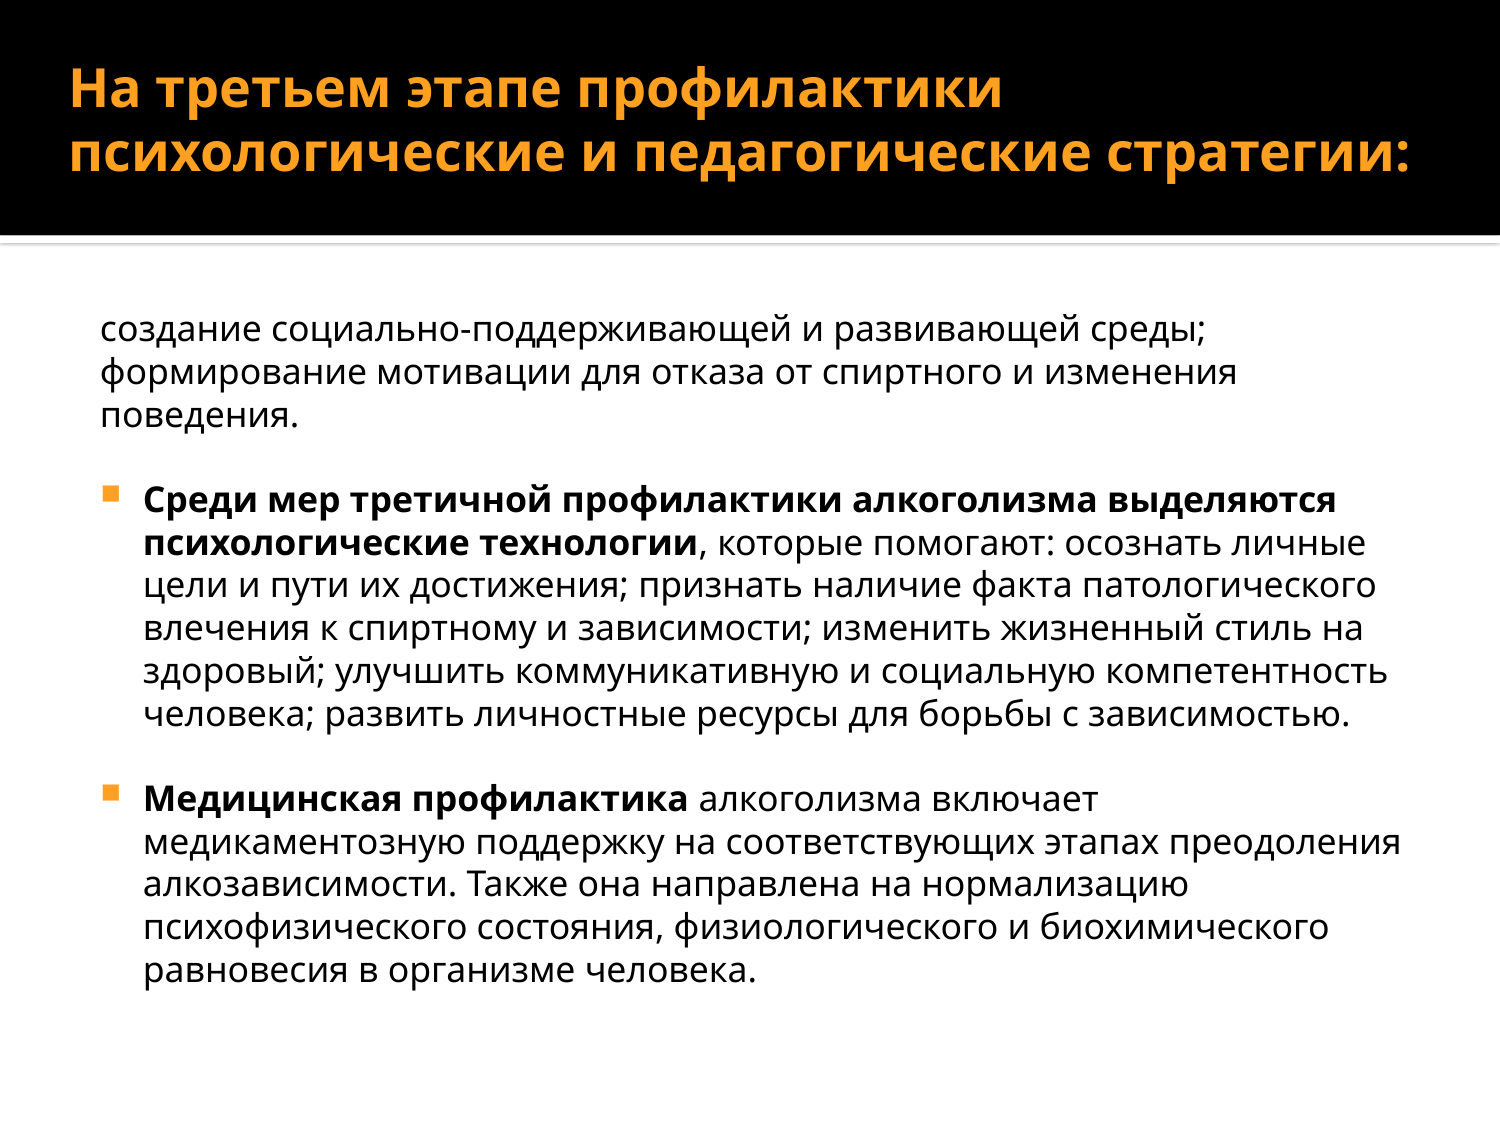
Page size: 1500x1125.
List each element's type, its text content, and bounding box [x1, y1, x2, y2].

list создание социально-поддерживающей и развивающей среды; формирование мотивации для отказа от спиртного и изменения поведения. Среди мер третичной профилактики алкоголизма выделяются психологические технологии, которые помогают: осознать личные цели и пути их достижения; признать наличие факта патологического влечения к спиртному и зависимости; изменить жизненный стиль на здоровый; улучшить коммуникативную и социальную компетентность человека; развить личностные ресурсы для борьбы с зависимостью. Медицинская профилактика алкоголизма включает медикаментозную поддержку на соответствующих этапах преодоления алкозависимости. Также она направлена на нормализацию психофизического состояния, физиологического и биохимического равновесия в организме человека. [75, 291, 1425, 1050]
title На третьем этапе профилактики психологические и педагогические стратегии: [53, 42, 1465, 274]
